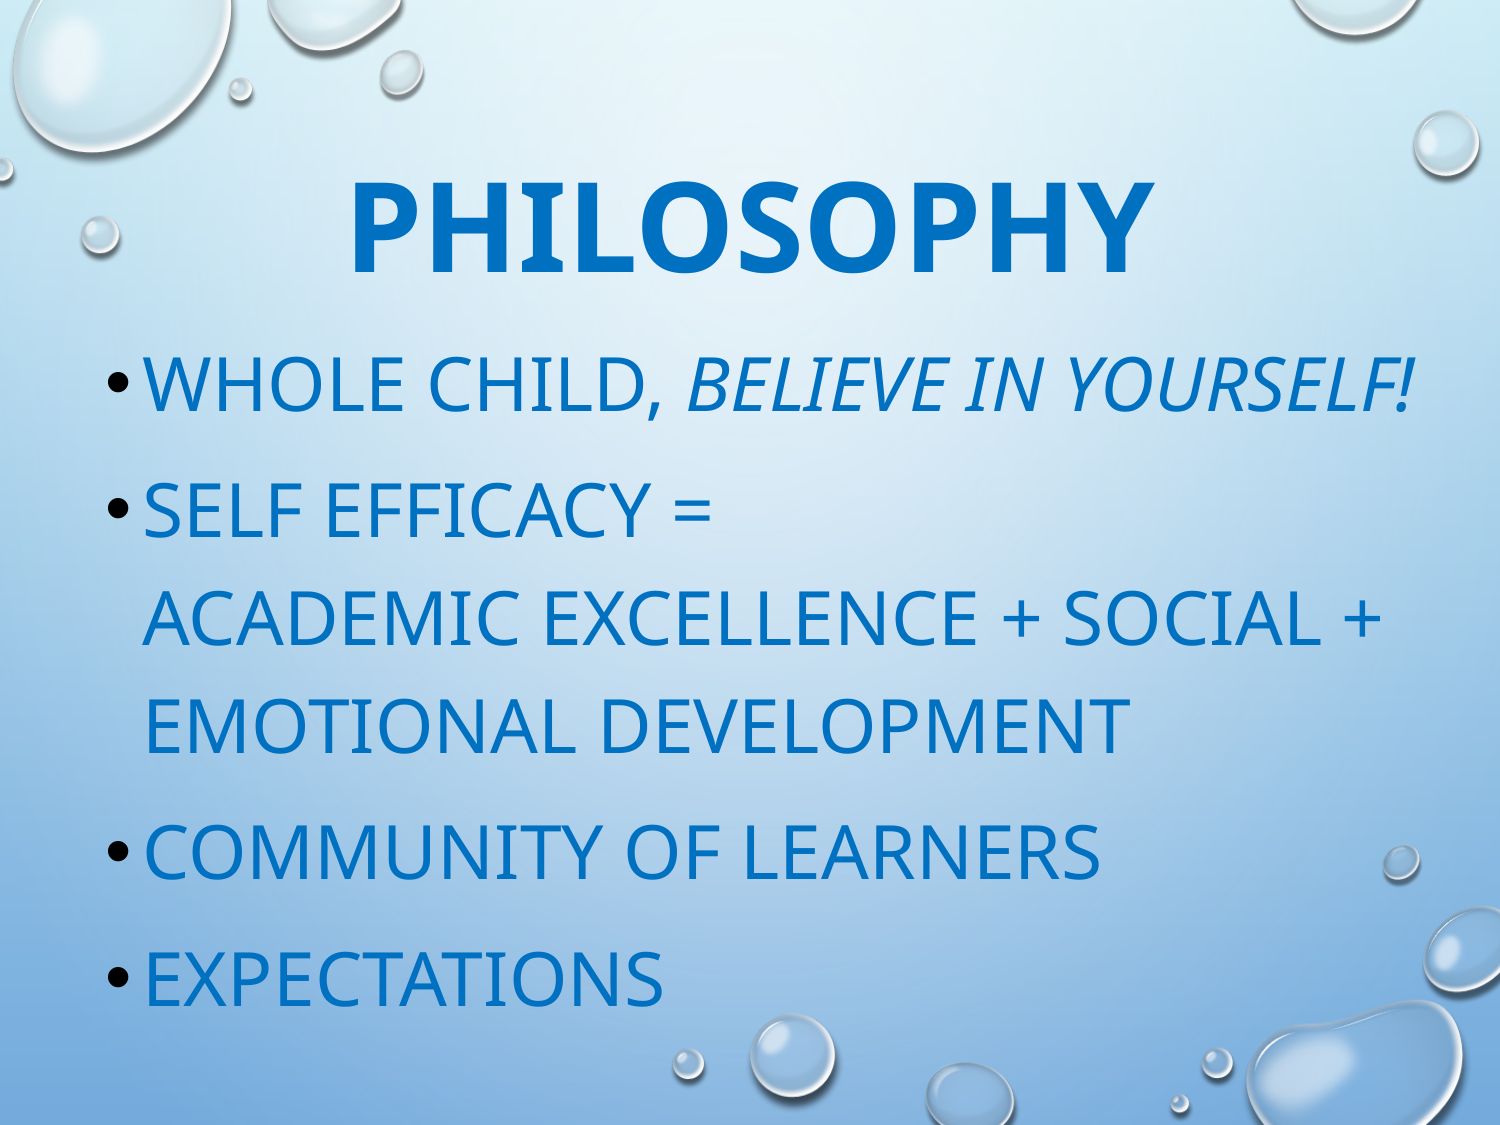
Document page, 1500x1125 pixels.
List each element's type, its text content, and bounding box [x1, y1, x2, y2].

picture [0, 0, 1500, 1125]
title Philosophy [112, 101, 1388, 310]
list Whole Child, Believe in Yourself! Self Efficacy = Academic Excellence + Social + Emotional Development Community of Learners Expectations [90, 310, 1441, 1055]
